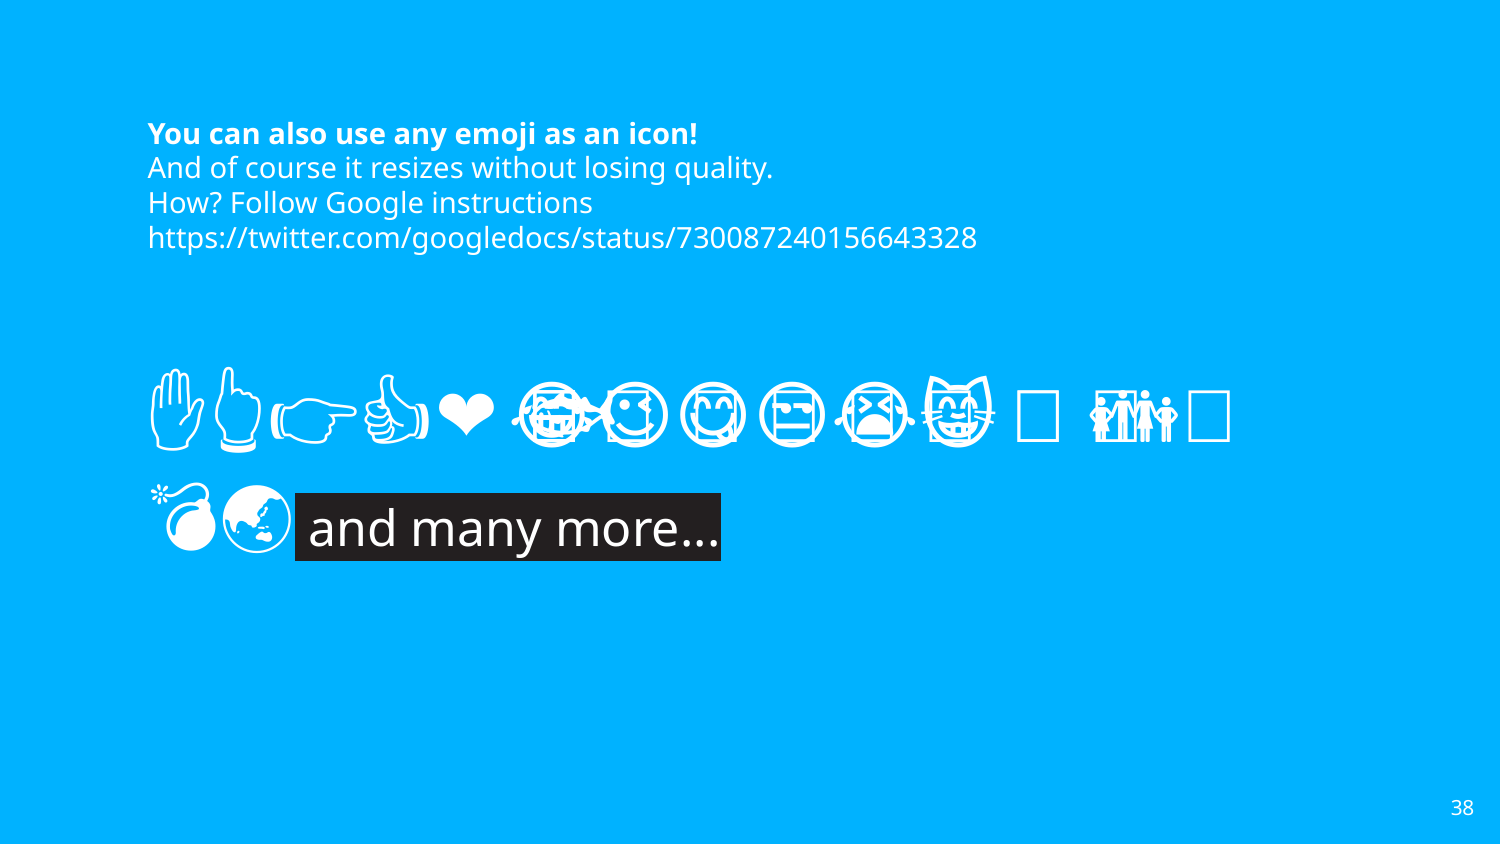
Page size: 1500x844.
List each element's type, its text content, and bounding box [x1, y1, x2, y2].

text_box You can also use any emoji as an icon! And of course it resizes without losing quality. How? Follow Google instructions https://twitter.com/googledocs/status/730087240156643328 [132, 99, 1228, 327]
slide_number ‹#› [1399, 779, 1490, 844]
text_box ✋👆👉👍👤👦👧👨👩👪💃🏃💑❤😂😉😋😒😭👶😸🐟🍒🍔💣📌📖🔨🎃🎈🎨🏈🏰🌏🔌🔑 and many more... [132, 339, 1335, 762]
